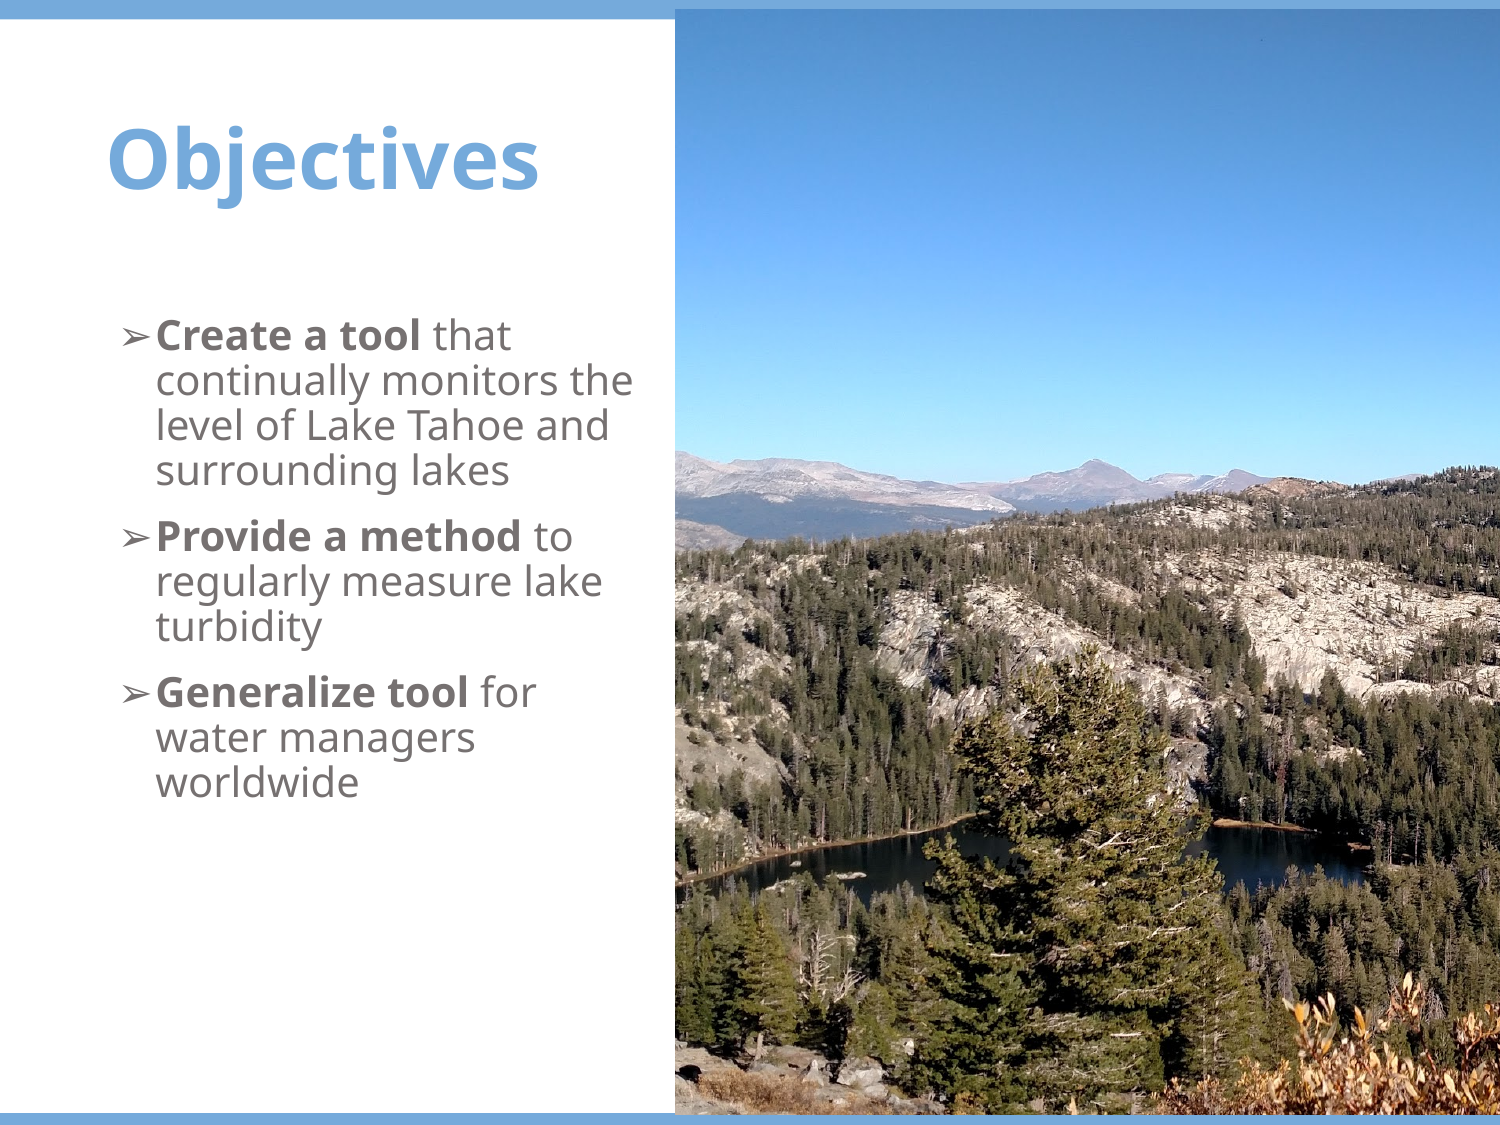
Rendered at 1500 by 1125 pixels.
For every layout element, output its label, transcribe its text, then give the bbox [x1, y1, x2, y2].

list Create a tool that continually monitors the level of Lake Tahoe and surrounding lakes Provide a method to regularly measure lake turbidity Generalize tool for water managers worldwide [65, 299, 655, 976]
list Objectives [90, 5, 675, 223]
picture [674, 9, 1500, 1116]
